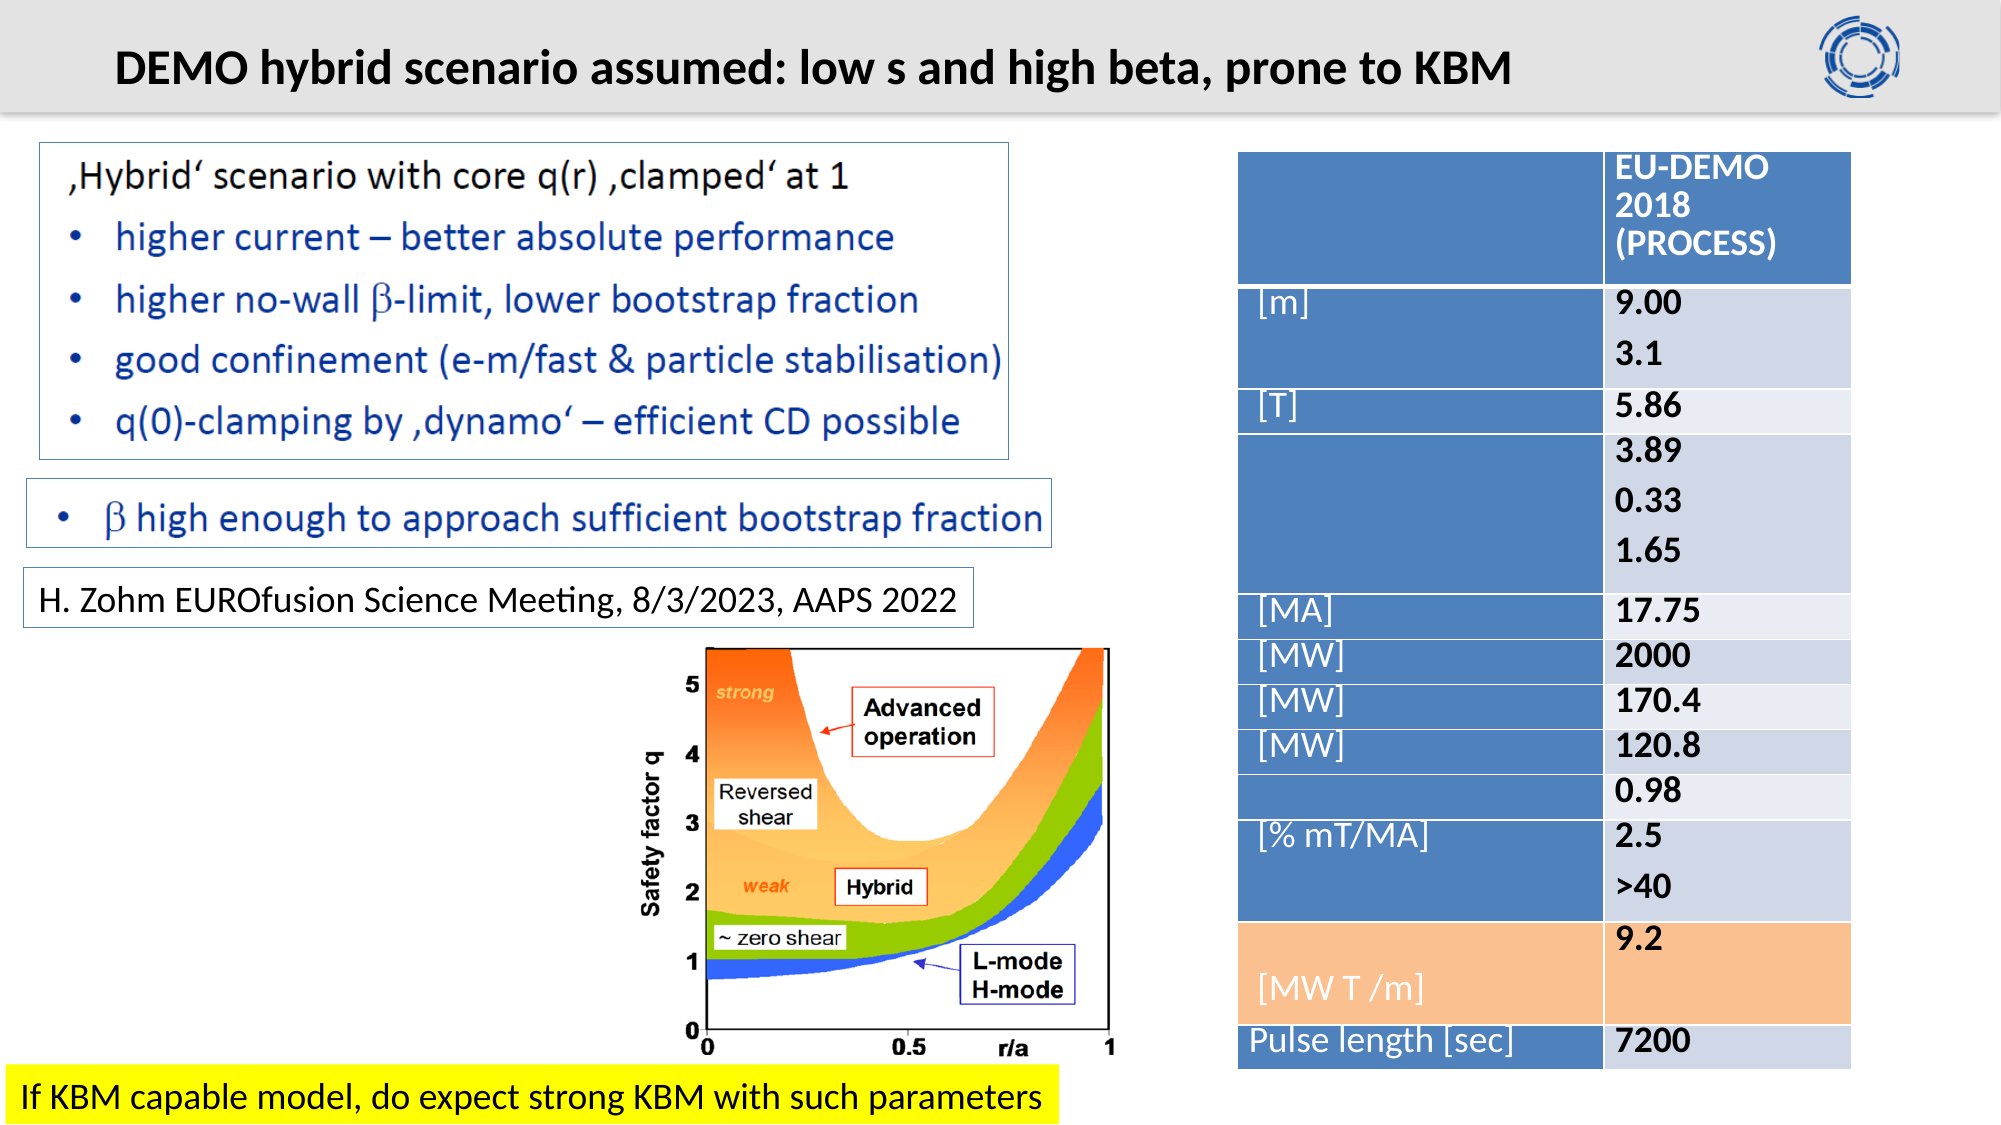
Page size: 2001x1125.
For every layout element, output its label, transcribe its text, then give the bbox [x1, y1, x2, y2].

title DEMO hybrid scenario assumed: low s and high beta, prone to KBM [99, 12, 1750, 88]
text_box H. Zohm EUROfusion Science Meeting, 8/3/2023, AAPS 2022 [23, 567, 974, 628]
text_box If KBM capable model, do expect strong KBM with such parameters [5, 1064, 1059, 1125]
picture [26, 478, 1052, 549]
picture [39, 142, 1009, 461]
picture [623, 637, 1138, 1075]
